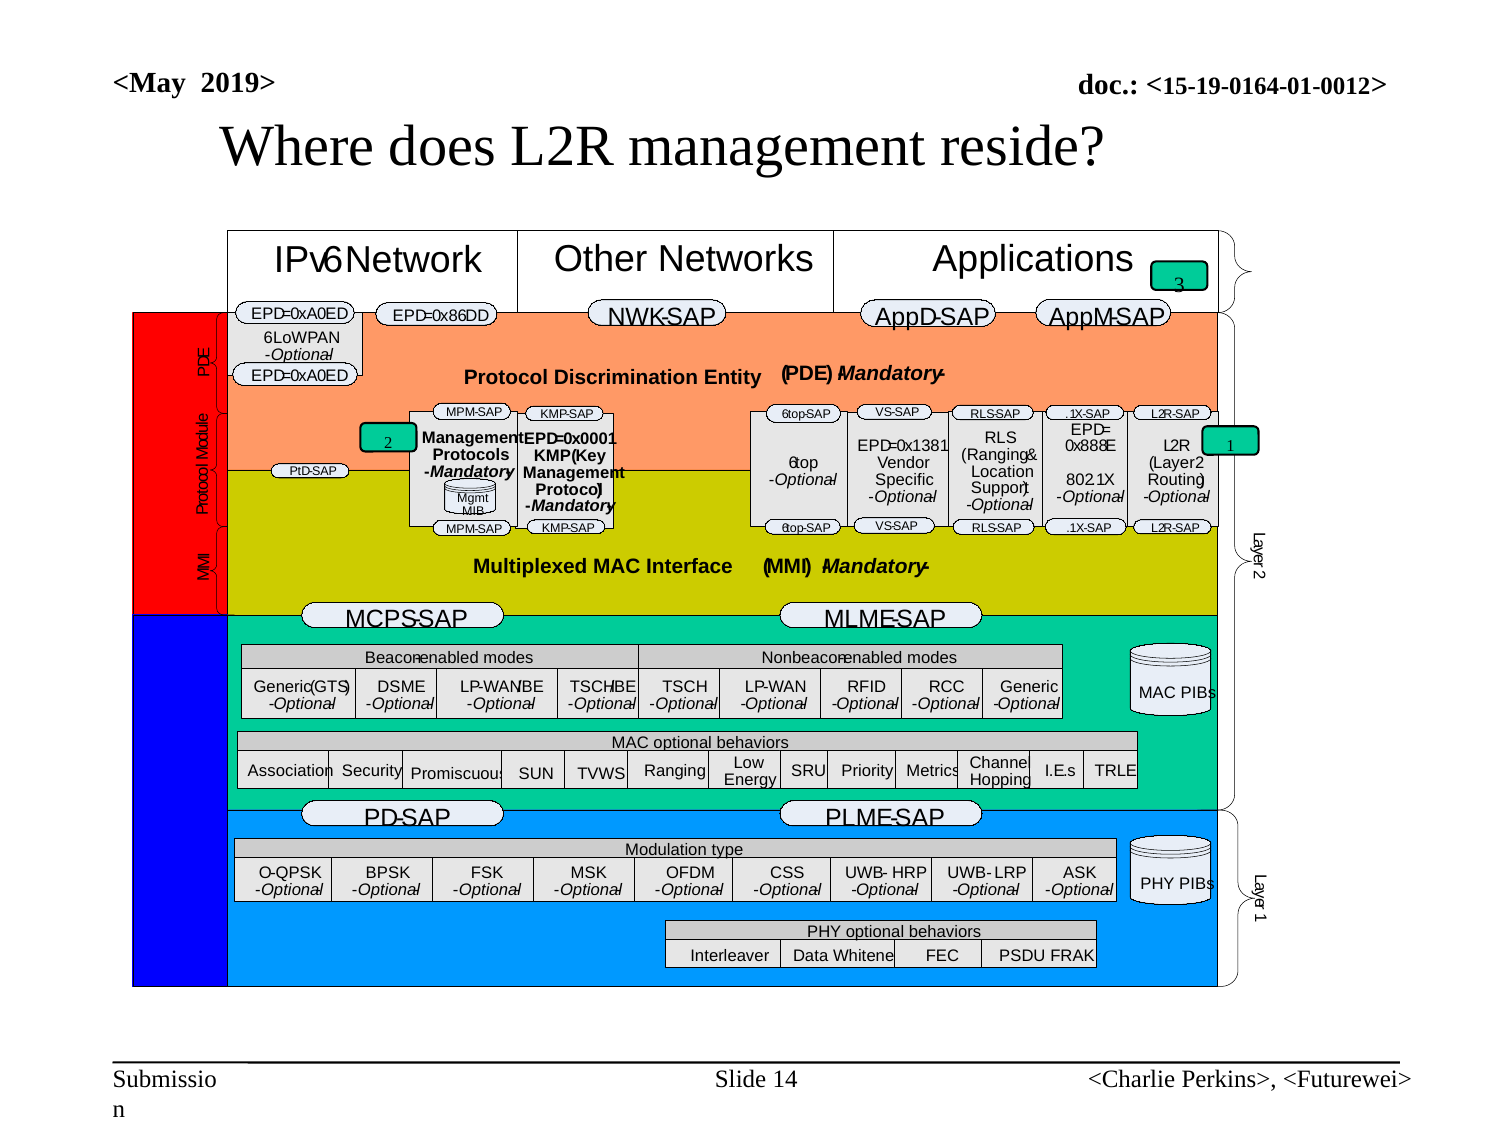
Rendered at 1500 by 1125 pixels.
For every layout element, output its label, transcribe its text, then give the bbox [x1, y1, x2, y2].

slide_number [112, 62, 376, 99]
slide_number Slide 14 [712, 1061, 800, 1093]
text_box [130, 226, 1276, 989]
footer <Charlie Perkins>, <Futurewei> [899, 1061, 1413, 1093]
text_box Where does L2R management reside? [204, 99, 1159, 185]
